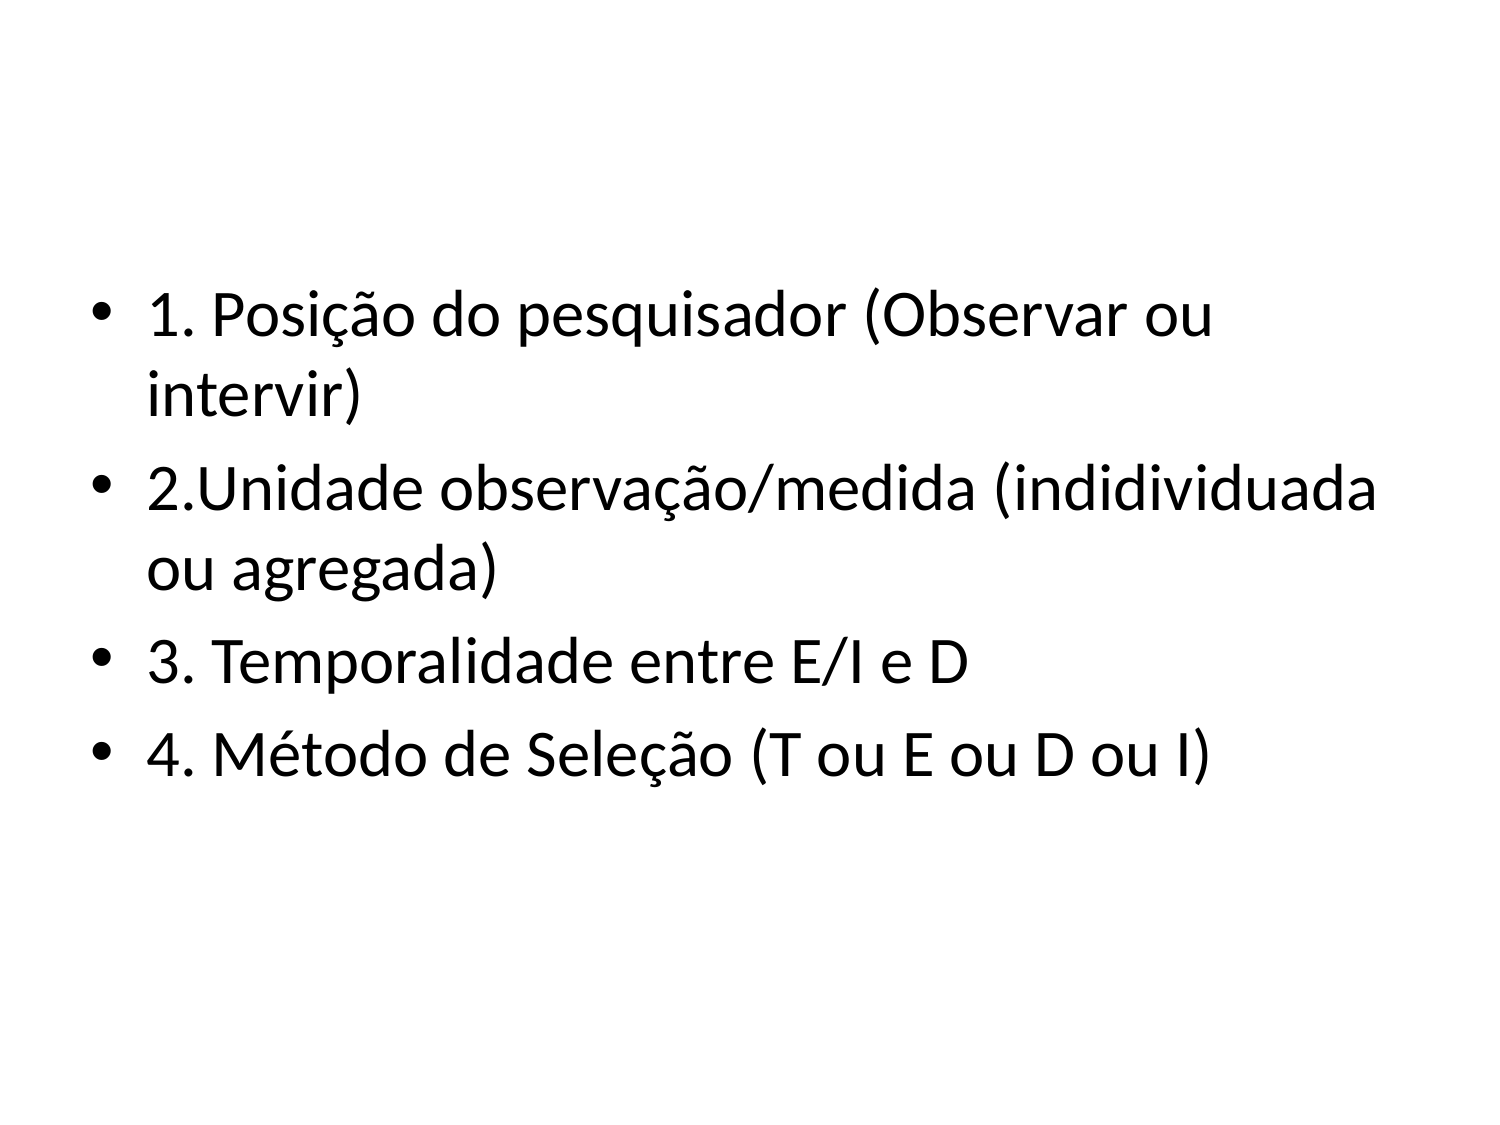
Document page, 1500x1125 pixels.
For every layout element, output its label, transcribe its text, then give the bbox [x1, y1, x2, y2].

list 1. Posição do pesquisador (Observar ou intervir) 2.Unidade observação/medida (indidividuada ou agregada) 3. Temporalidade entre E/I e D 4. Método de Seleção (T ou E ou D ou I) [75, 262, 1425, 1005]
